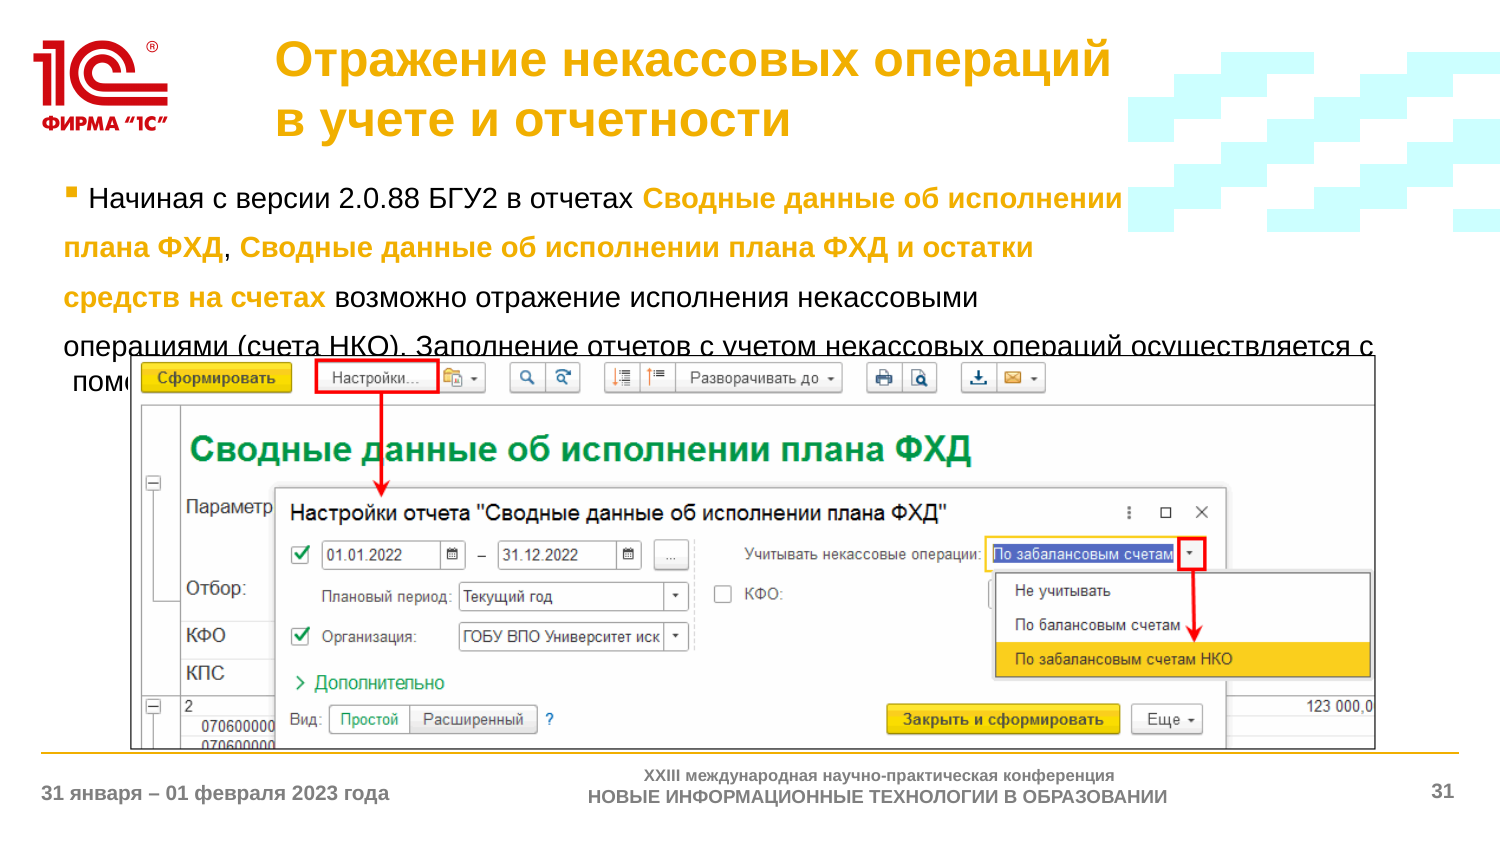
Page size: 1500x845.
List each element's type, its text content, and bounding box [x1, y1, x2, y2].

text_box [1128, 52, 1500, 233]
picture [29, 38, 172, 133]
text_box 31 января – 01 февраля 2023 года [41, 779, 395, 805]
picture [128, 355, 1379, 753]
text_box 31 [1328, 777, 1455, 803]
list Начиная с версии 2.0.88 БГУ2 в отчетах Сводные данные об исполнении плана ФХД, Сводные данные об исполнении плана ФХД и остатки средств на счетах возможно отражение исполнения некассовыми операциями (счета НКО). Заполнение отчетов с учетом некассовых операций осуществляется с помощью значения параметра Учитывать некассовые операции [27, 171, 1476, 751]
title Отражение некассовых операций в учете и отчетности [265, 25, 1400, 147]
text_box XXIII международная научно-практическая конференция НОВЫЕ ИНФОРМАЦИОННЫЕ ТЕХНОЛОГИИ В ОБРАЗОВАНИИ [395, 764, 1365, 808]
